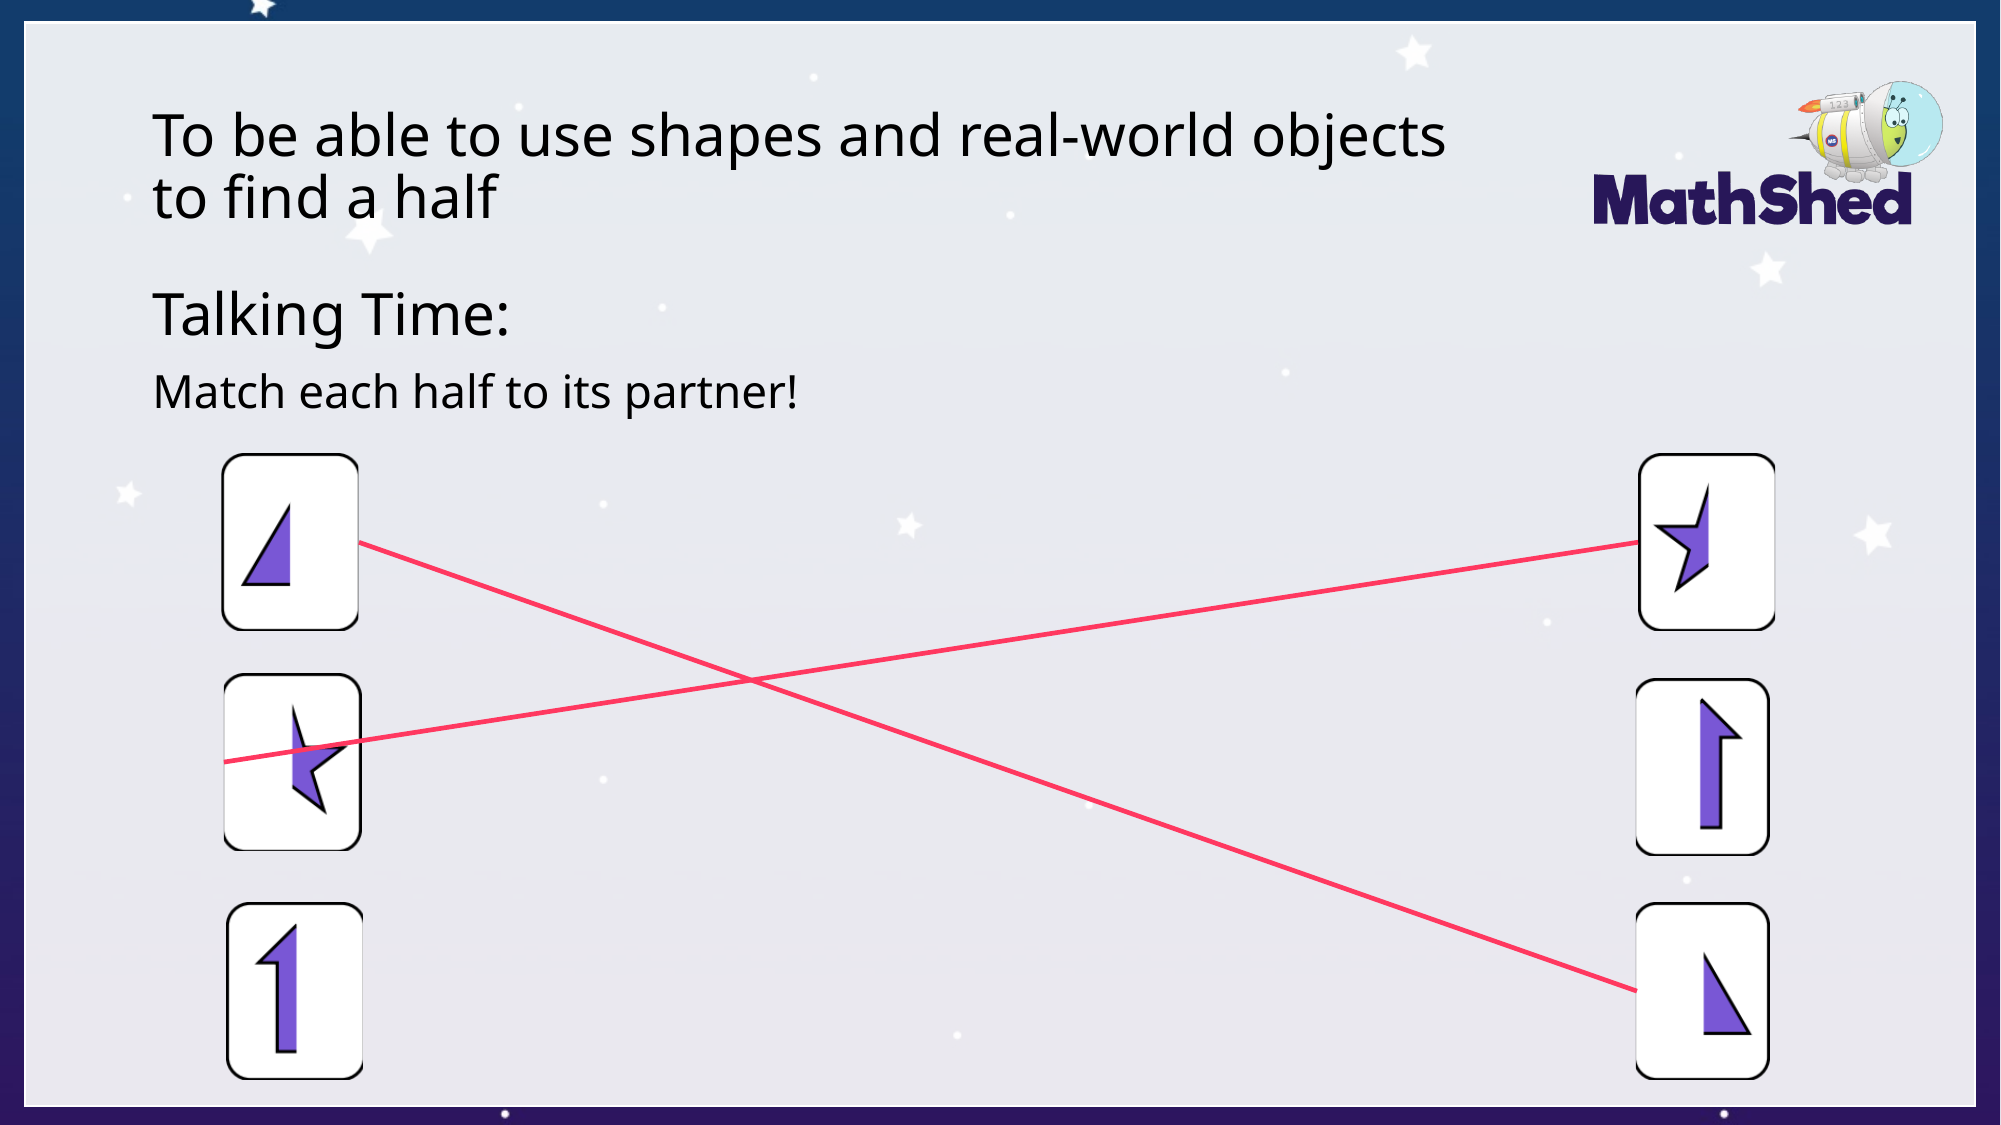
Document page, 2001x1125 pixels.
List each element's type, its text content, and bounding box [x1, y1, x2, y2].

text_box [358, 542, 1637, 992]
title To be able to use shapes and real-world objects to find a half [137, 59, 1578, 277]
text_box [361, 542, 1639, 763]
picture [0, 0, 2001, 1125]
list Talking Time: Match each half to its partner! [137, 277, 1863, 992]
